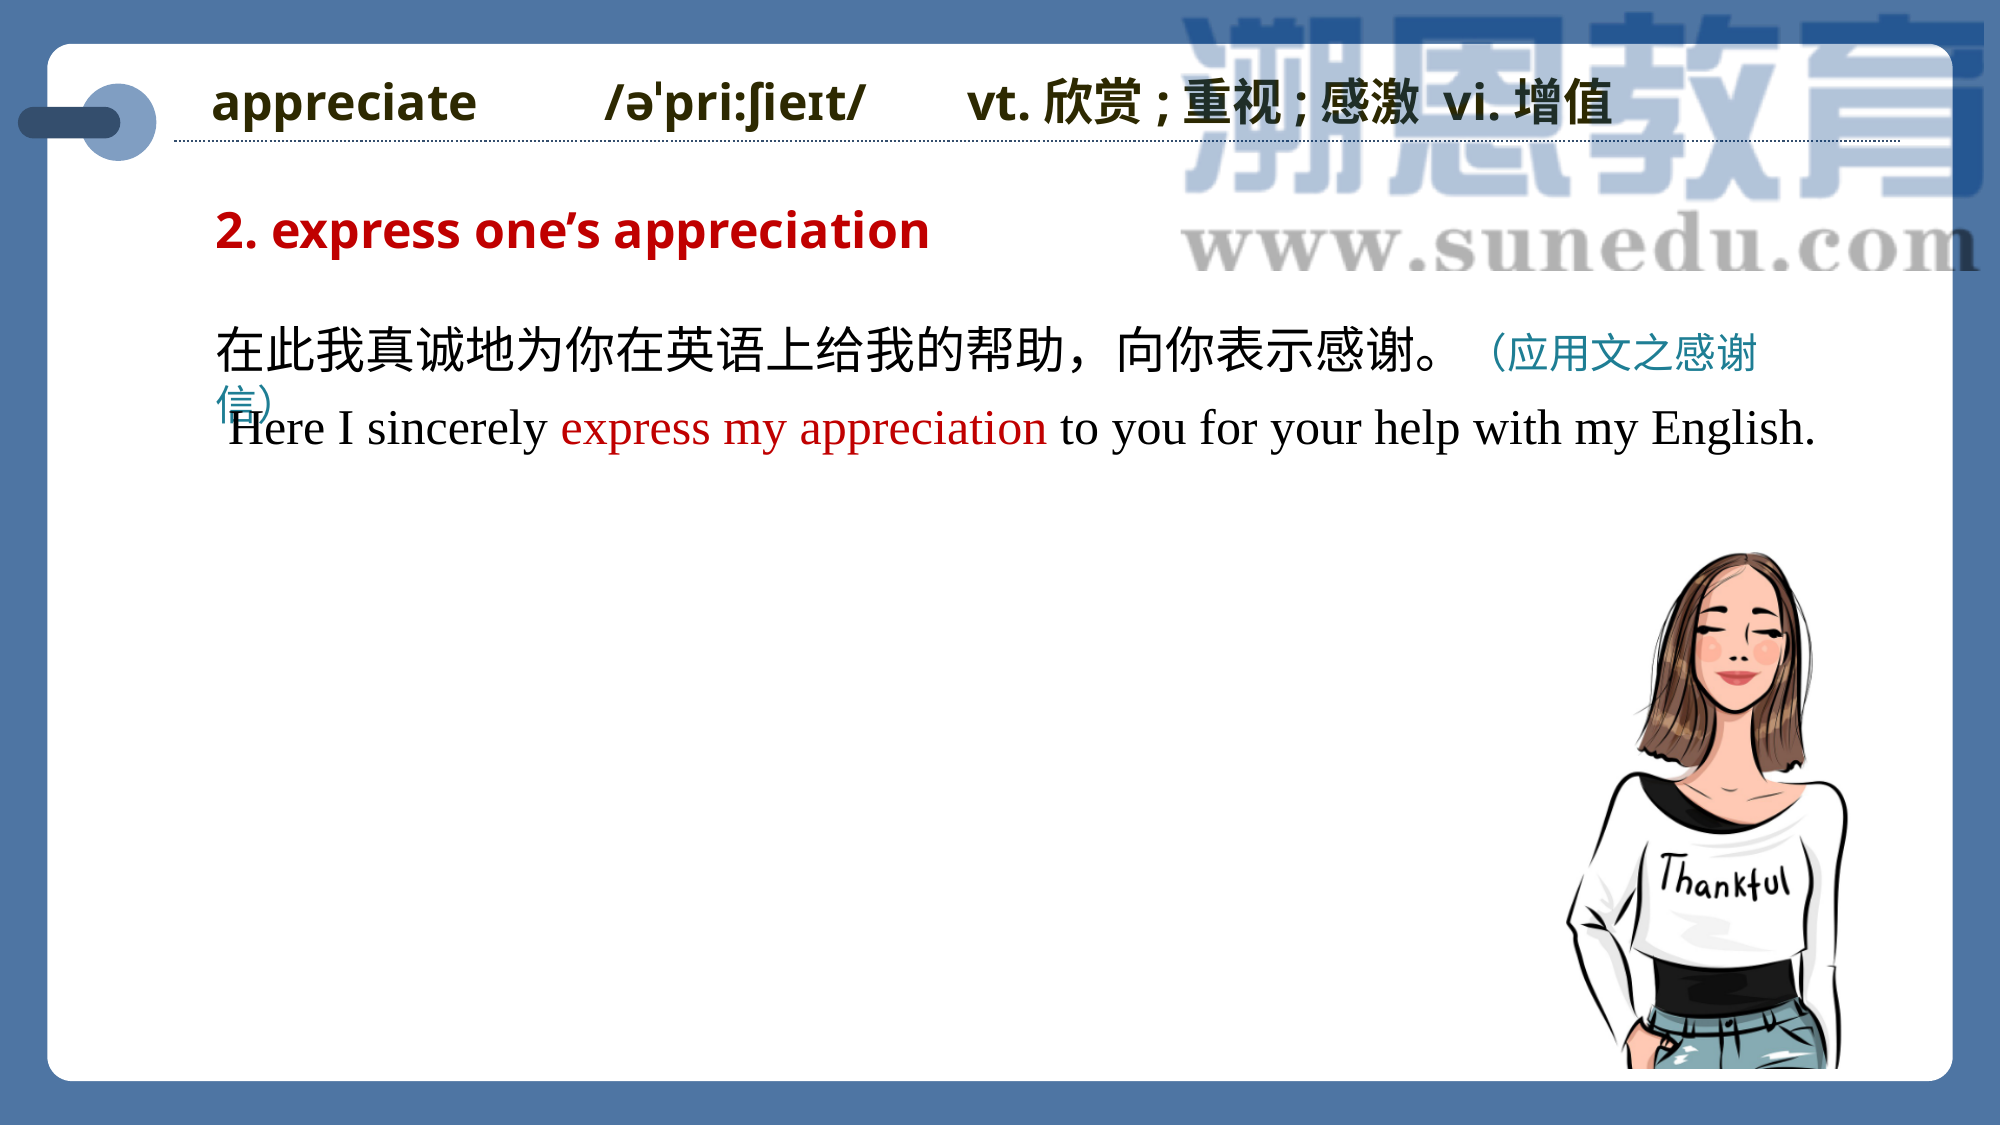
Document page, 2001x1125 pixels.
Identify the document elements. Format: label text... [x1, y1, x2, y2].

text_box Here I sincerely express my appreciation to you for your help with my English. [200, 387, 1843, 463]
picture [1178, 10, 1984, 271]
picture [1490, 496, 1916, 1069]
text_box appreciate /əˈpri:ʃieɪt/ vt.欣赏;重视;感激 vi.增值 [196, 54, 1178, 140]
text_box 2. express one’s appreciation 在此我真诚地为你在英语上给我的帮助，向你表示感谢。（应用文之感谢信） [200, 191, 1843, 387]
